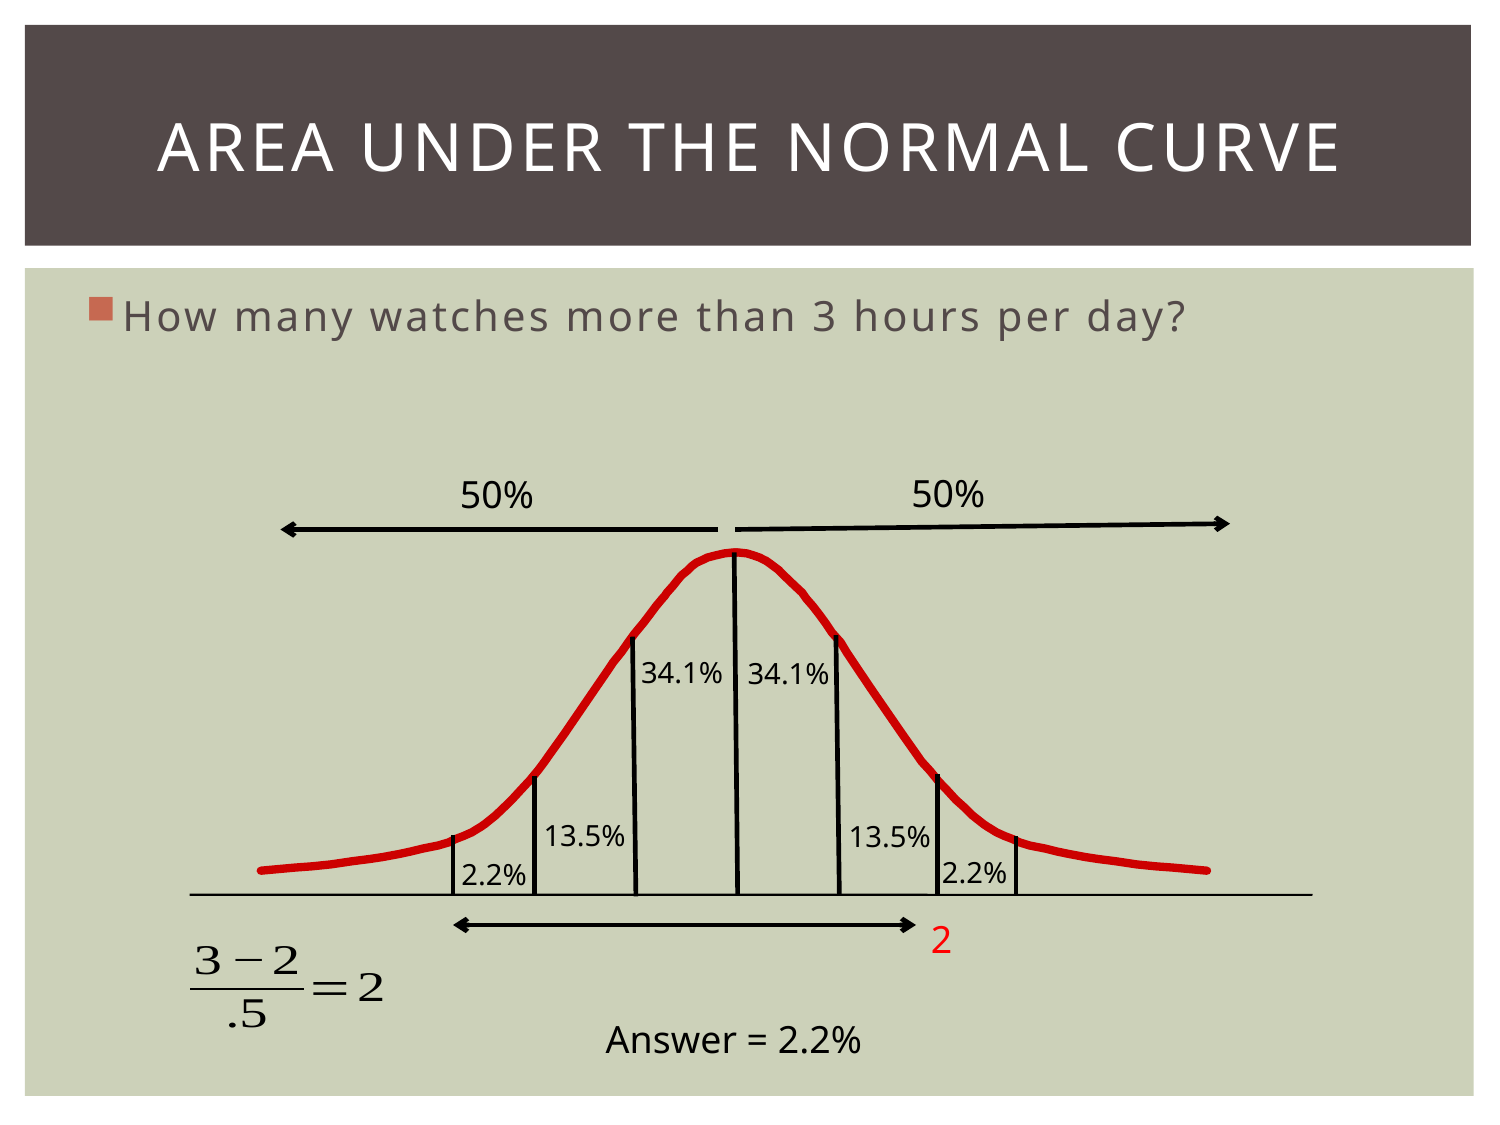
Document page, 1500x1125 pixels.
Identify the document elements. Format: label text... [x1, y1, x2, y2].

text_box 2 [916, 909, 960, 969]
title Area under the normal curve [62, 58, 1438, 232]
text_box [189, 462, 1313, 897]
text_box Answer = 2.2% [590, 1008, 881, 1069]
list How many watches more than 3 hours per day? [62, 281, 1442, 463]
